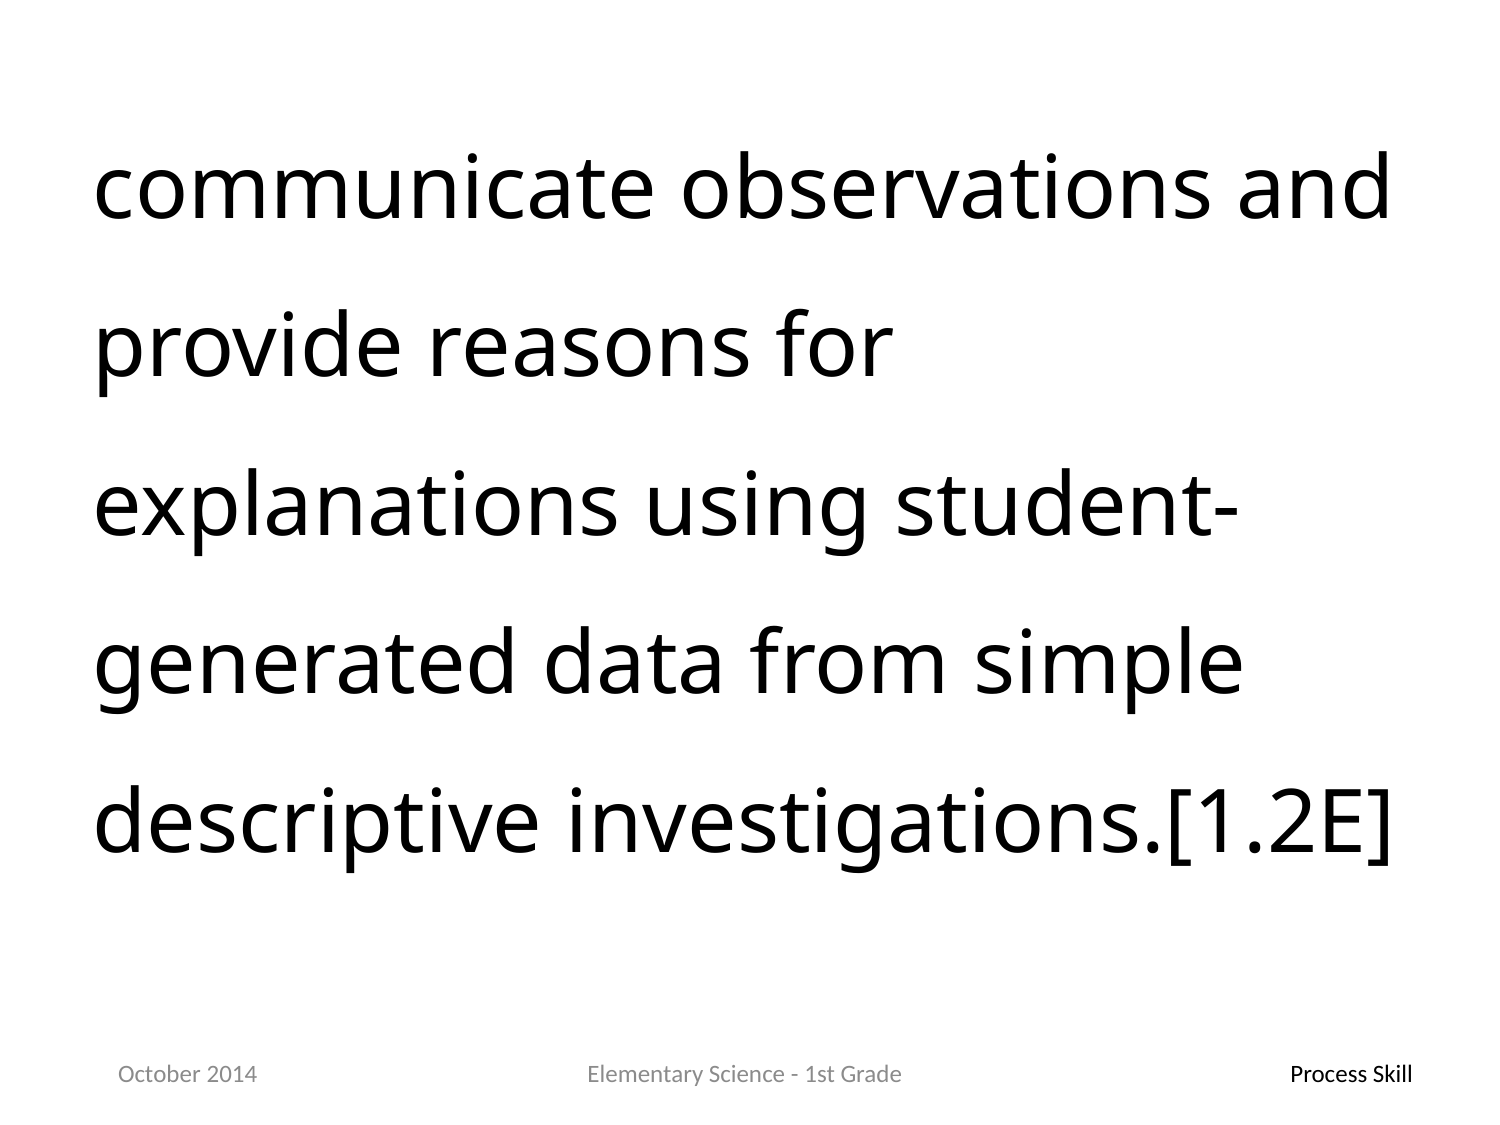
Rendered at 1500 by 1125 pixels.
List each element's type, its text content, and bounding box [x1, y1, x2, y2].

subtitle communicate observations and provide reasons for explanations using student-generated data from simple descriptive investigations.[1.2E] [78, 70, 1429, 1014]
footer Elementary Science - 1st Grade [492, 1042, 999, 1103]
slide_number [103, 1042, 441, 1103]
